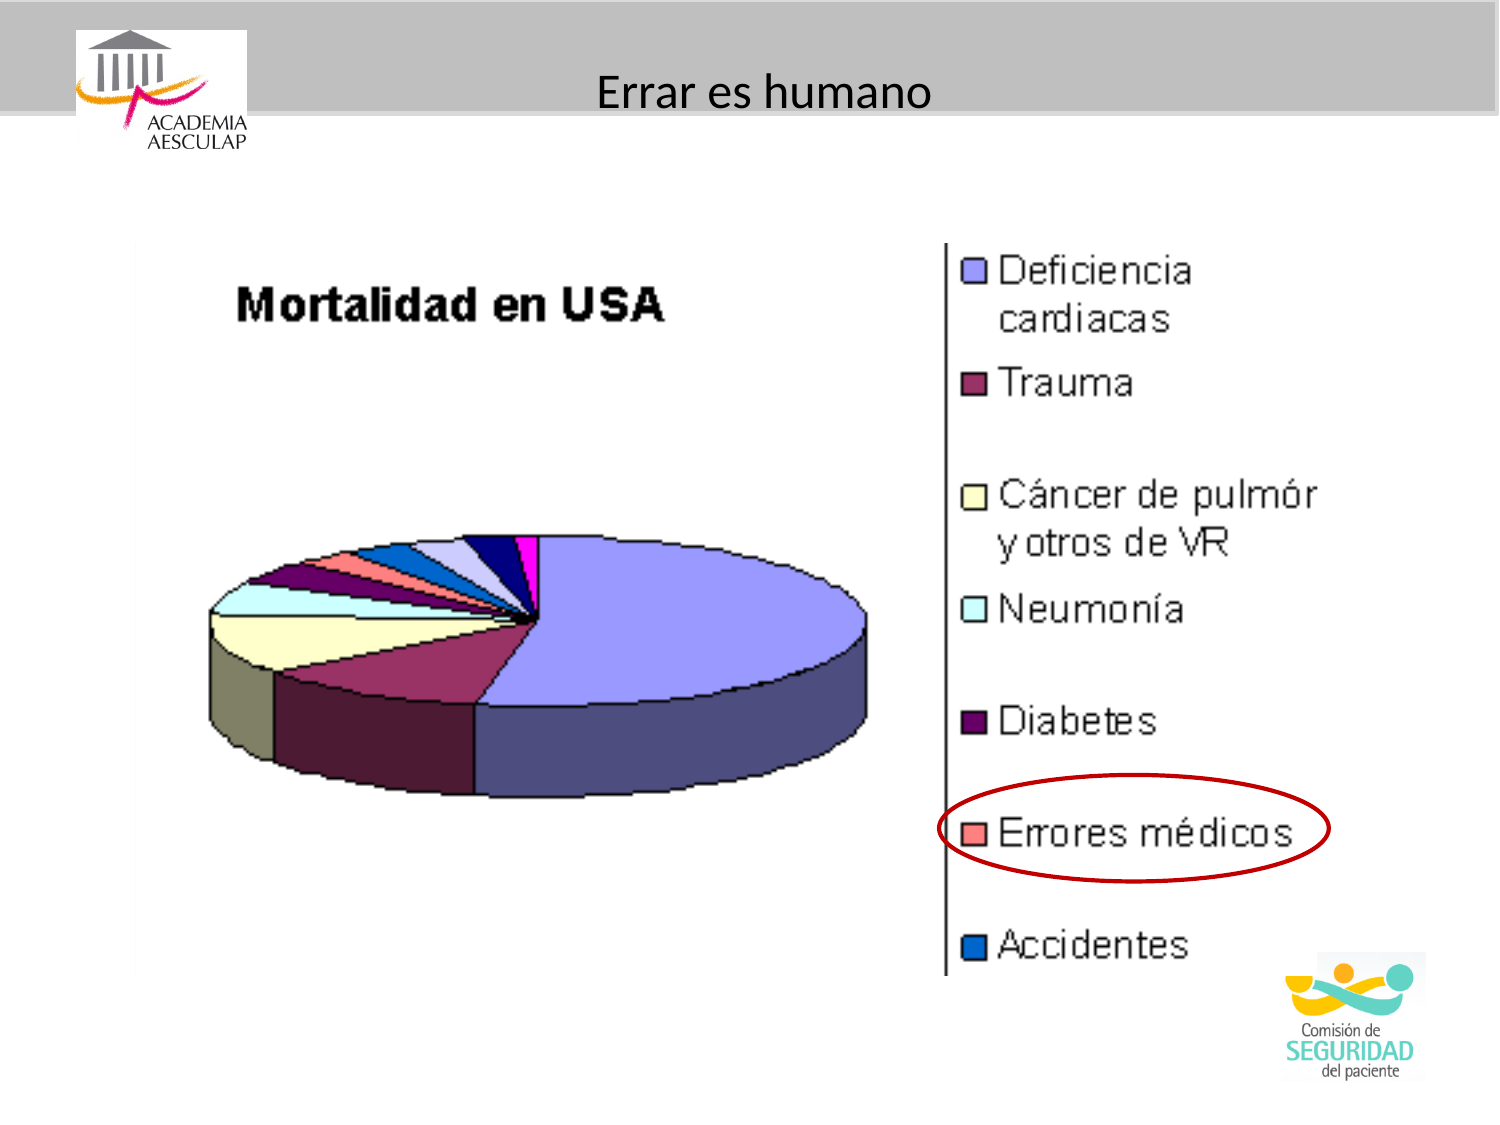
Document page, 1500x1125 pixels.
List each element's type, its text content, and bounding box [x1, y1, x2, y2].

picture [76, 30, 247, 149]
text_box [1322, 811, 1331, 845]
picture [135, 243, 1426, 1082]
text_box Errar es humano [581, 51, 959, 126]
